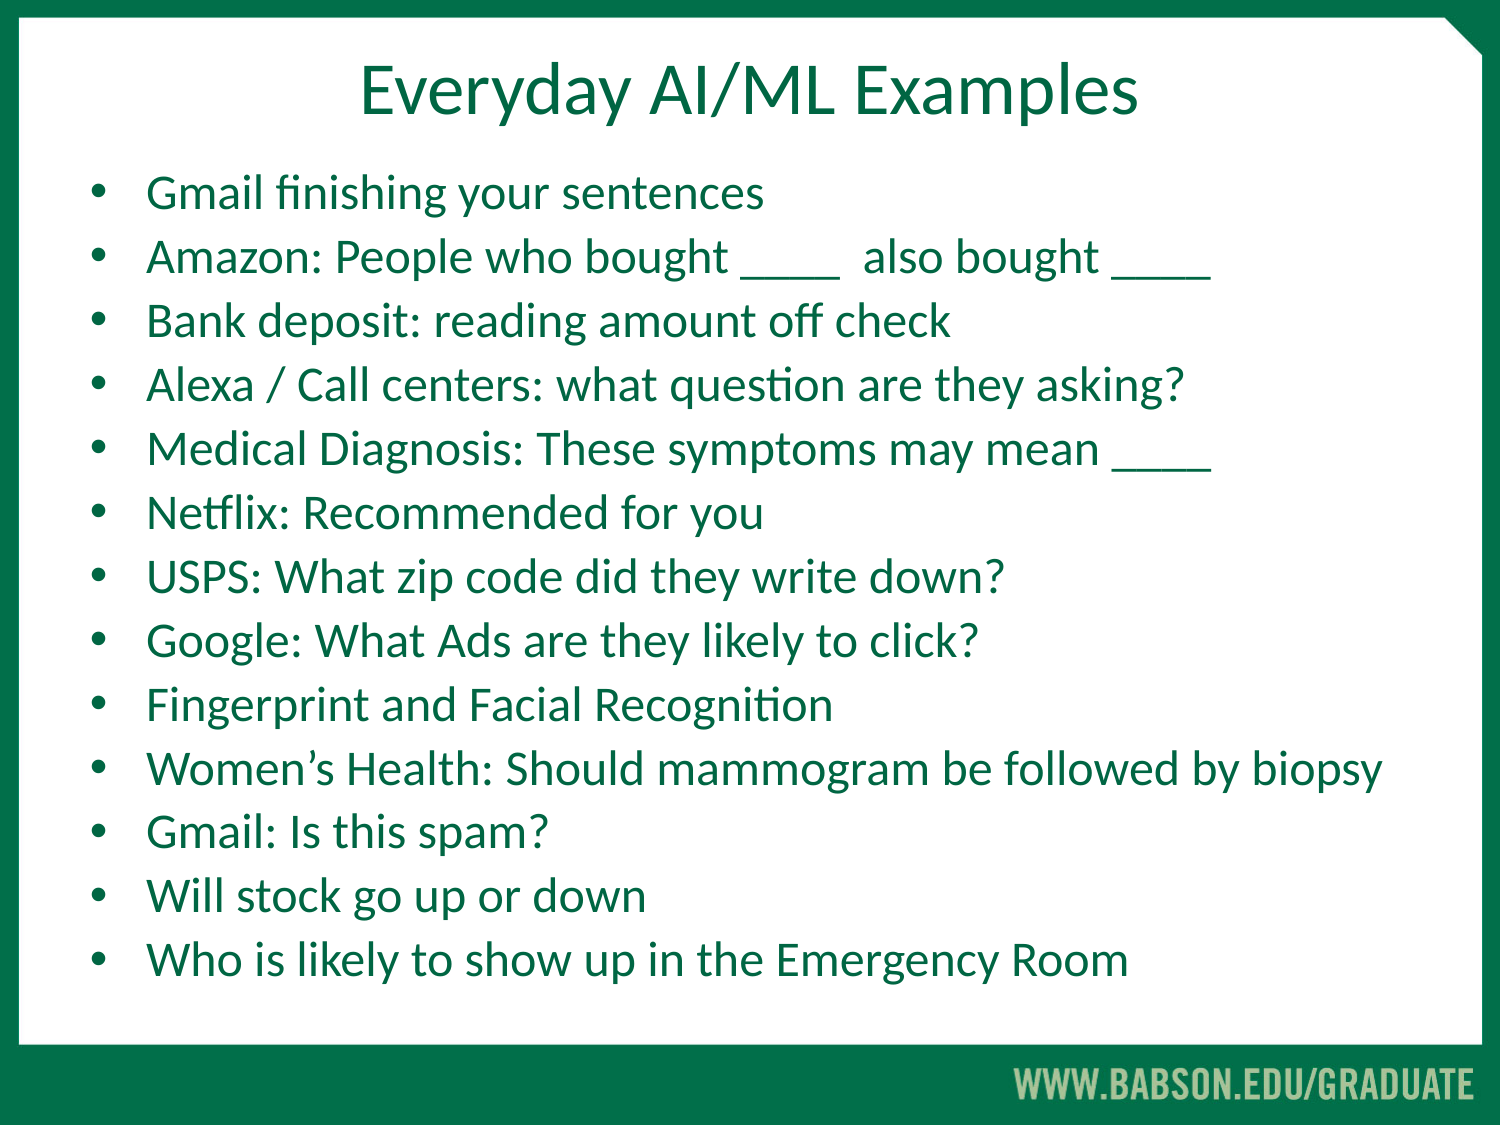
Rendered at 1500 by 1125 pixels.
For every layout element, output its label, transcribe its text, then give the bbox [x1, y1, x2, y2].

list Gmail finishing your sentences Amazon: People who bought ____ also bought ____ Bank deposit: reading amount off check Alexa / Call centers: what question are they asking? Medical Diagnosis: These symptoms may mean ____ Netflix: Recommended for you USPS: What zip code did they write down? Google: What Ads are they likely to click? Fingerprint and Facial Recognition Women’s Health: Should mammogram be followed by biopsy Gmail: Is this spam? Will stock go up or down Who is likely to show up in the Emergency Room [75, 158, 1425, 1004]
title Everyday AI/ML Examples [75, 41, 1425, 150]
picture [0, 0, 1500, 1125]
